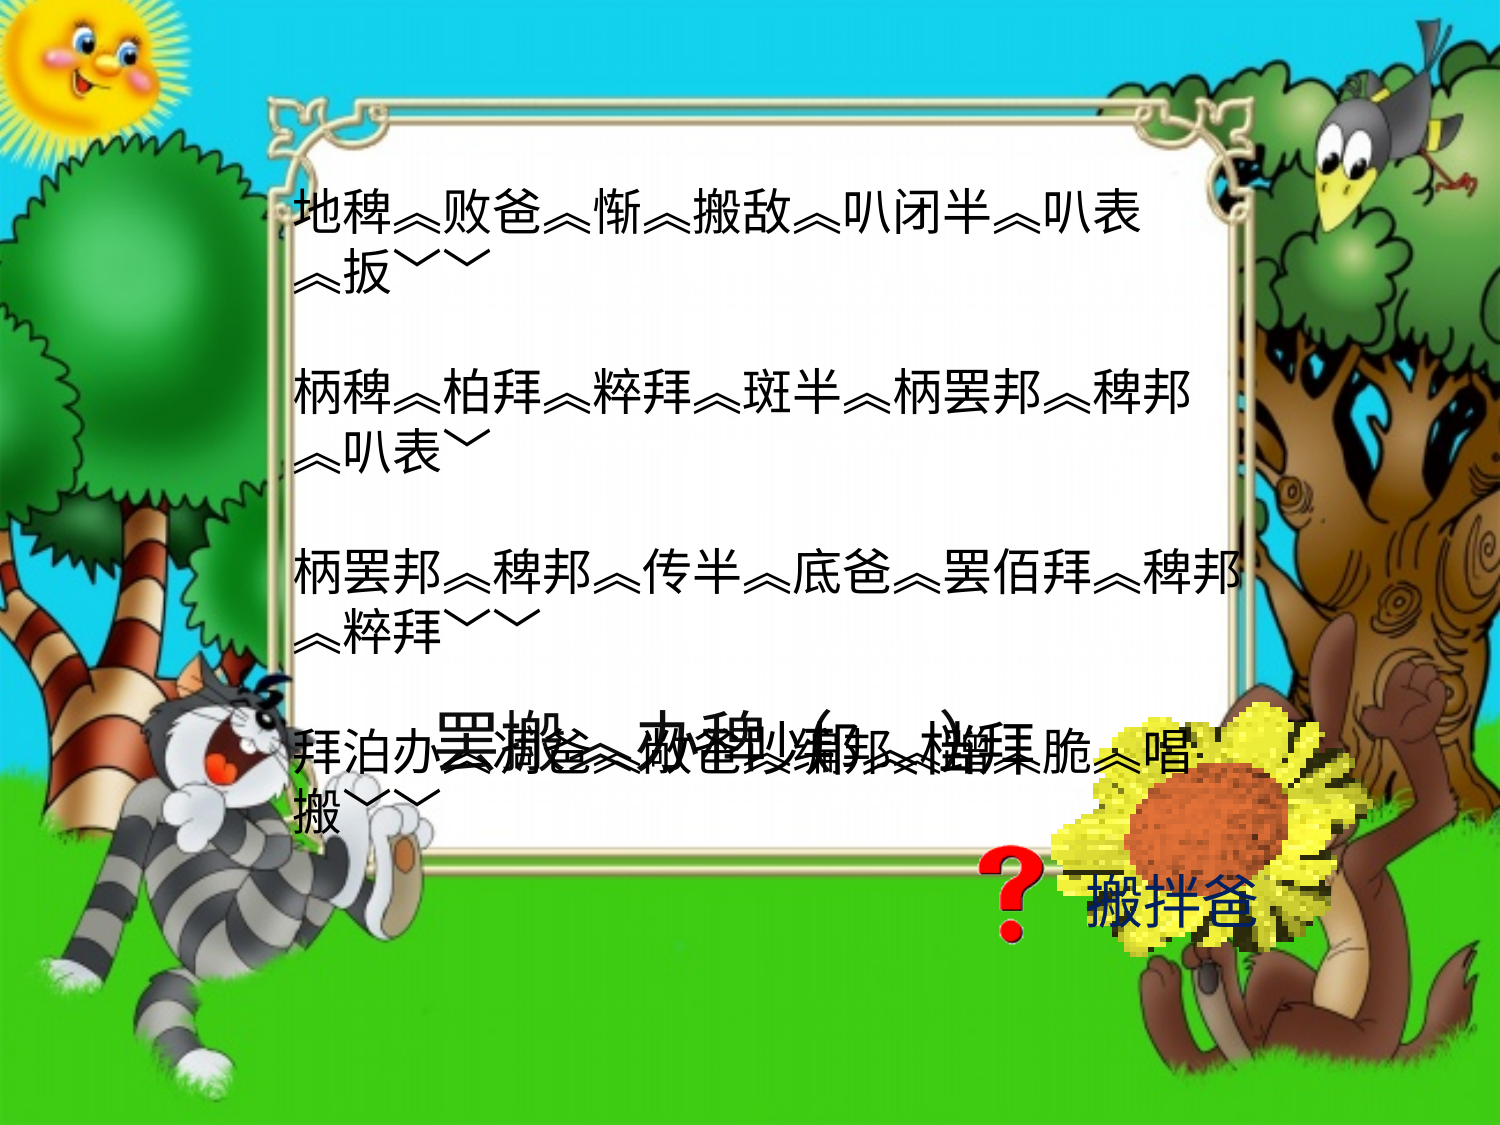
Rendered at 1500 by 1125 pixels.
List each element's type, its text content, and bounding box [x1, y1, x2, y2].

text_box 地稗︽败爸︽惭︽搬敌︽叭闭半︽叭表︽扳﹀﹀ 柄稗︽柏拜︽粹拜︽斑半︽柄罢邦︽稗邦︽叭表﹀ 柄罢邦︽稗邦︽传半︽底爸︽罢佰拜︽稗邦︽粹拜﹀﹀ 拜泊办︽凋爸︽敞爸︽编邦︽蹭︽脆︽唱搬﹀﹀ [277, 172, 1294, 848]
picture [0, 0, 1500, 1125]
